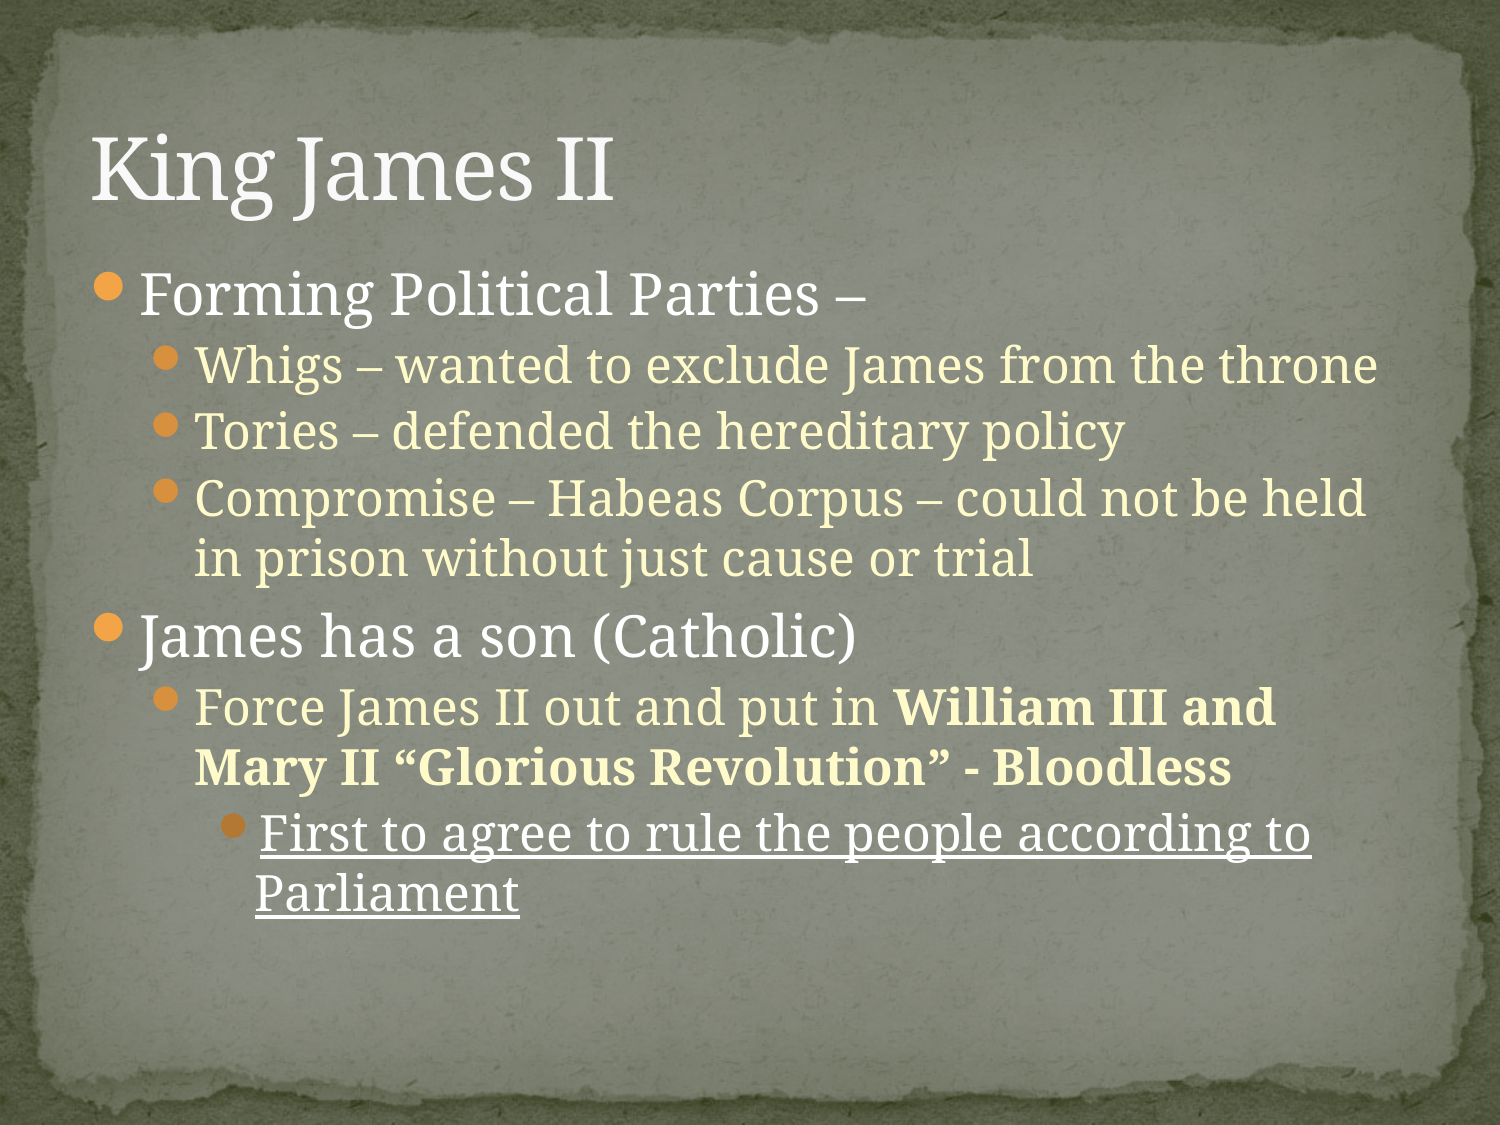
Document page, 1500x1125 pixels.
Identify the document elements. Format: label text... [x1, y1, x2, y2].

title King James II [74, 24, 1425, 225]
list Forming Political Parties – Whigs – wanted to exclude James from the throne Tories – defended the hereditary policy Compromise – Habeas Corpus – could not be held in prison without just cause or trial James has a son (Catholic) Force James II out and put in William III and Mary II “Glorious Revolution” - Bloodless First to agree to rule the people according to Parliament [75, 249, 1425, 1000]
